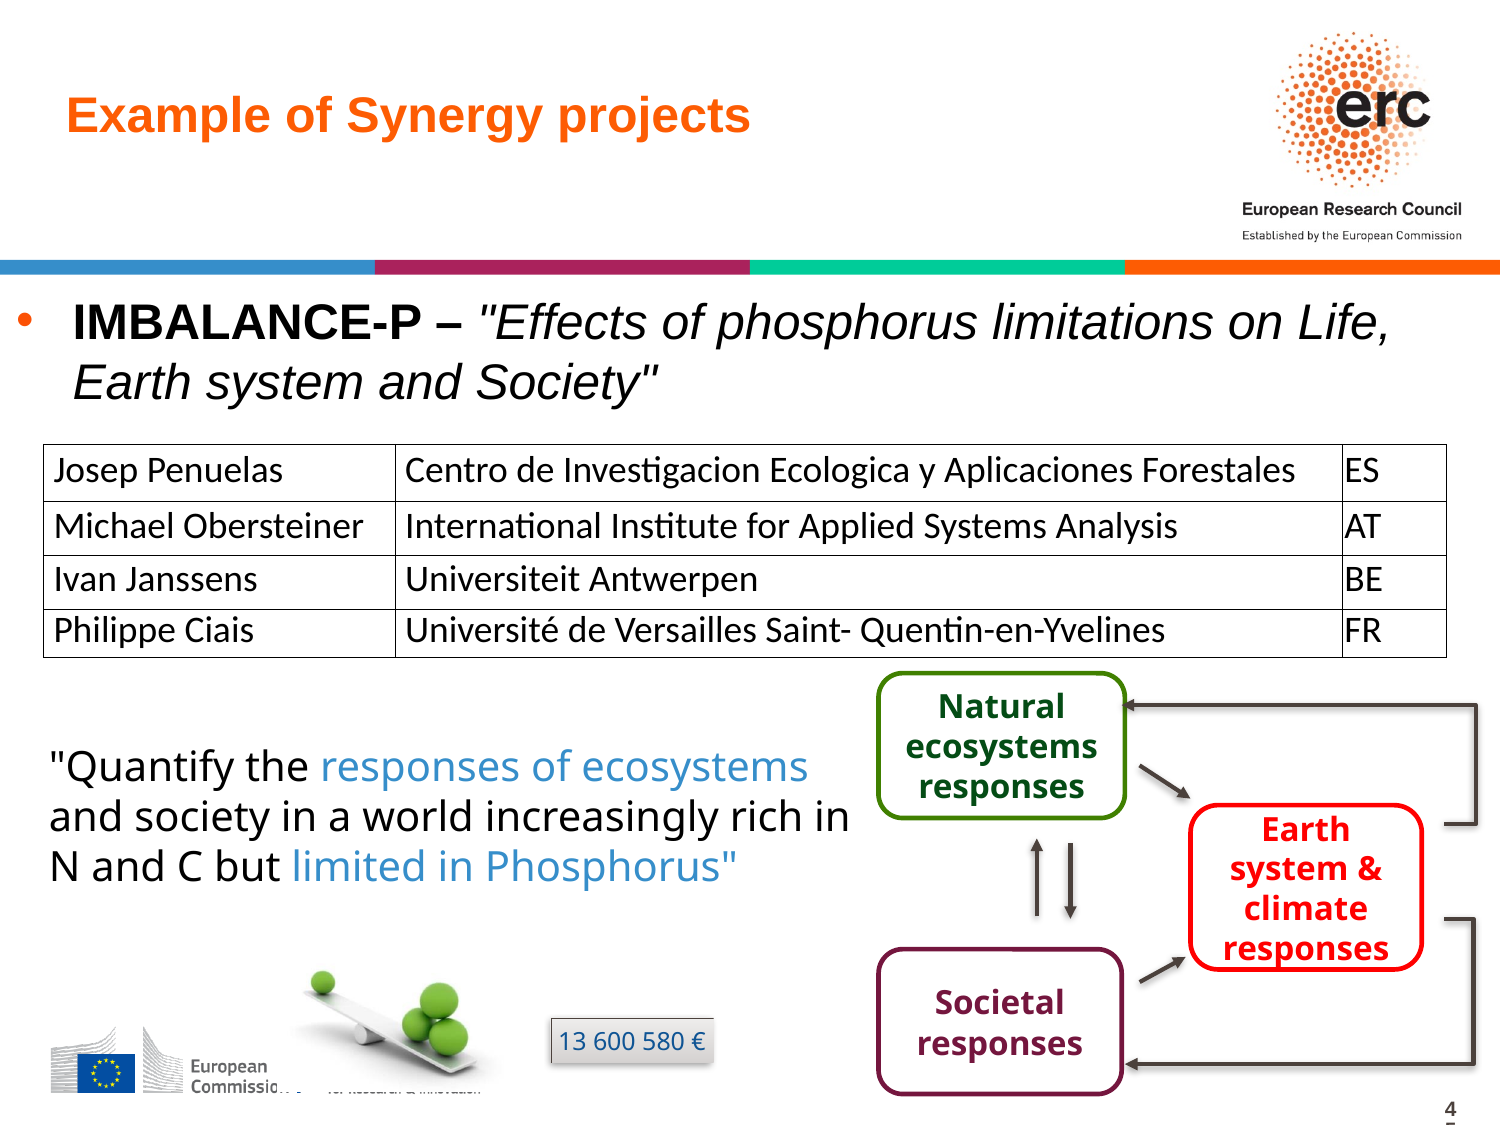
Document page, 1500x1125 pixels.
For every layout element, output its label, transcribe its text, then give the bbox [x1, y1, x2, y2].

slide_number 45 [1429, 1089, 1471, 1125]
table_header Josep Penuelas [44, 445, 395, 501]
list IMBALANCE-P – "Effects of phosphorus limitations on Life, Earth system and Society" [1, 281, 1500, 799]
table_header ES [1343, 445, 1446, 501]
picture [1236, 20, 1468, 253]
text_box [1139, 765, 1191, 799]
table_cell Ivan Janssens [44, 556, 395, 609]
table_cell Universiteit Antwerpen [396, 556, 1342, 609]
table_cell Philippe Ciais [44, 610, 395, 657]
table_cell BE [1343, 556, 1446, 609]
table_header Centro de Investigacion Ecologica y Aplicaciones Forestales [396, 445, 1342, 501]
text_box [1030, 838, 1043, 917]
table_cell Université de Versailles Saint- Quentin-en-Yvelines [396, 610, 1342, 657]
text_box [1190, 804, 1423, 970]
text_box [1139, 956, 1185, 983]
text_box [1127, 918, 1474, 1071]
table_cell FR [1343, 610, 1446, 657]
title Example of Synergy projects [50, 38, 1275, 187]
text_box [878, 672, 1126, 819]
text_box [878, 948, 1122, 1095]
text_box [1064, 842, 1077, 919]
table_cell AT [1343, 502, 1446, 555]
text_box 13 600 580 € [550, 1017, 714, 1063]
text_box "Quantify the responses of ecosystems and society in a world increasingly rich in N and C but limited in Phosphorus" [41, 732, 864, 898]
text_box [1130, 698, 1477, 825]
table_cell Michael Obersteiner [44, 502, 395, 555]
table_cell International Institute for Applied Systems Analysis [396, 502, 1342, 555]
picture [277, 944, 504, 1092]
